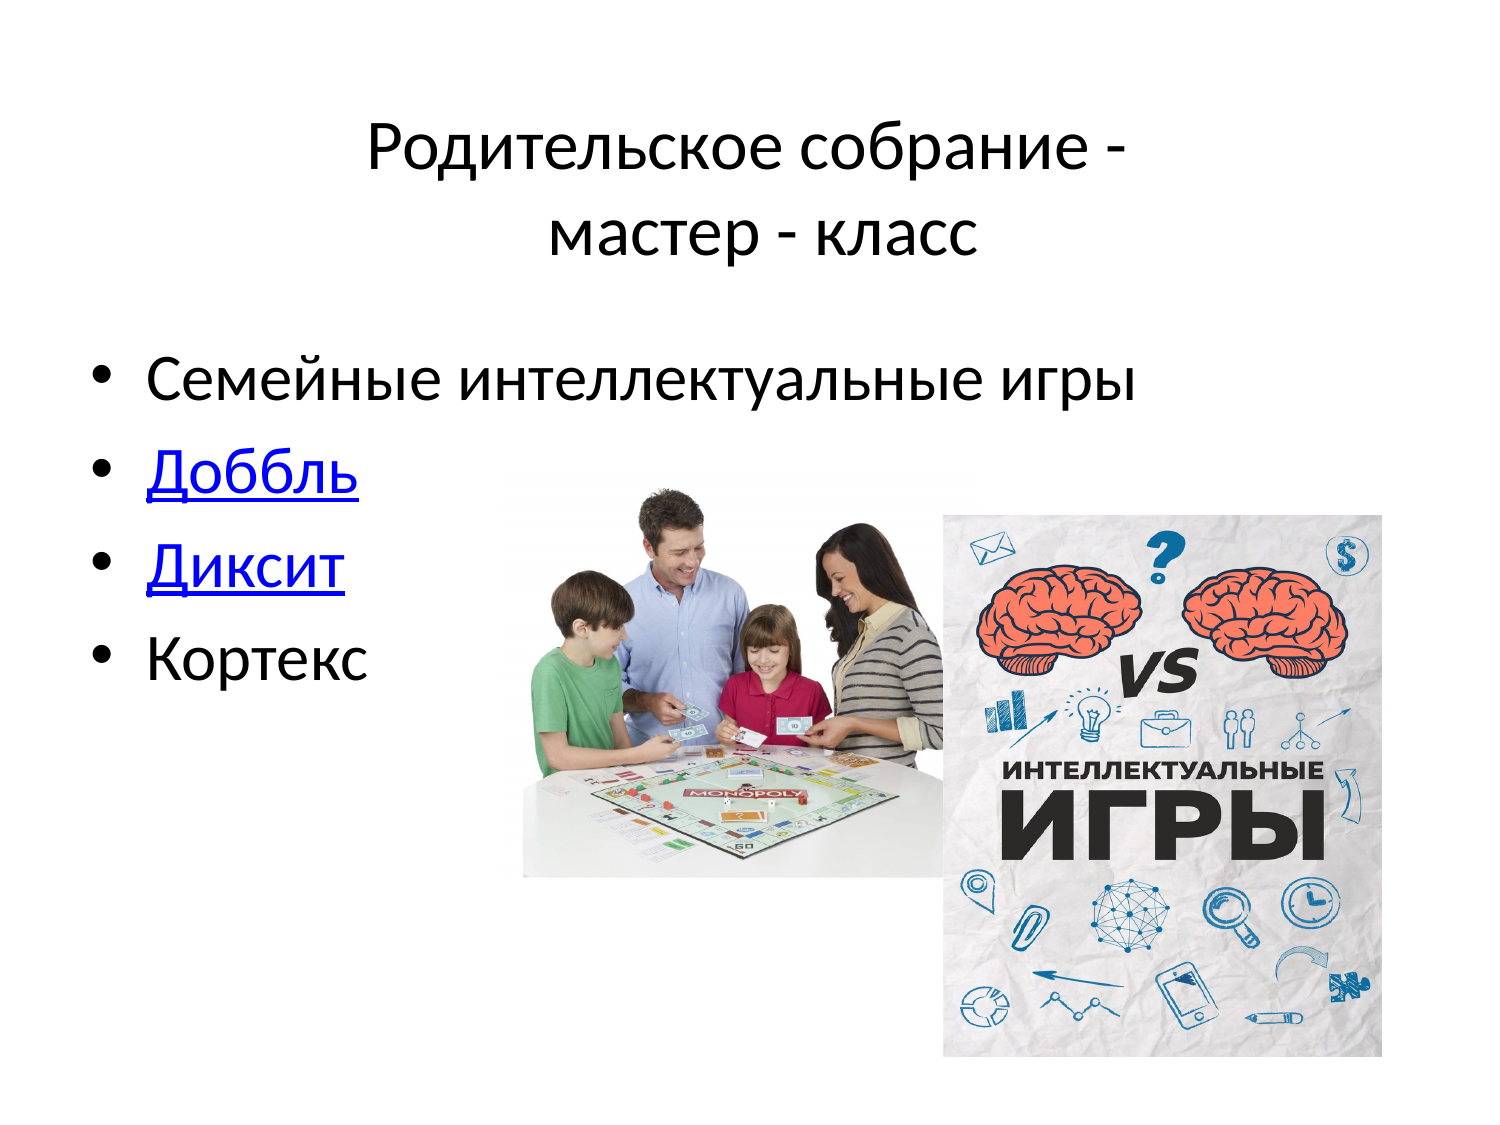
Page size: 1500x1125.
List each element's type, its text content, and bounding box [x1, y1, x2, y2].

picture [501, 467, 1382, 1058]
title Родительское собрание - мастер - класс [88, 90, 1439, 278]
list Семейные интеллектуальные игры Доббль Диксит Кортекс [75, 326, 1425, 1005]
